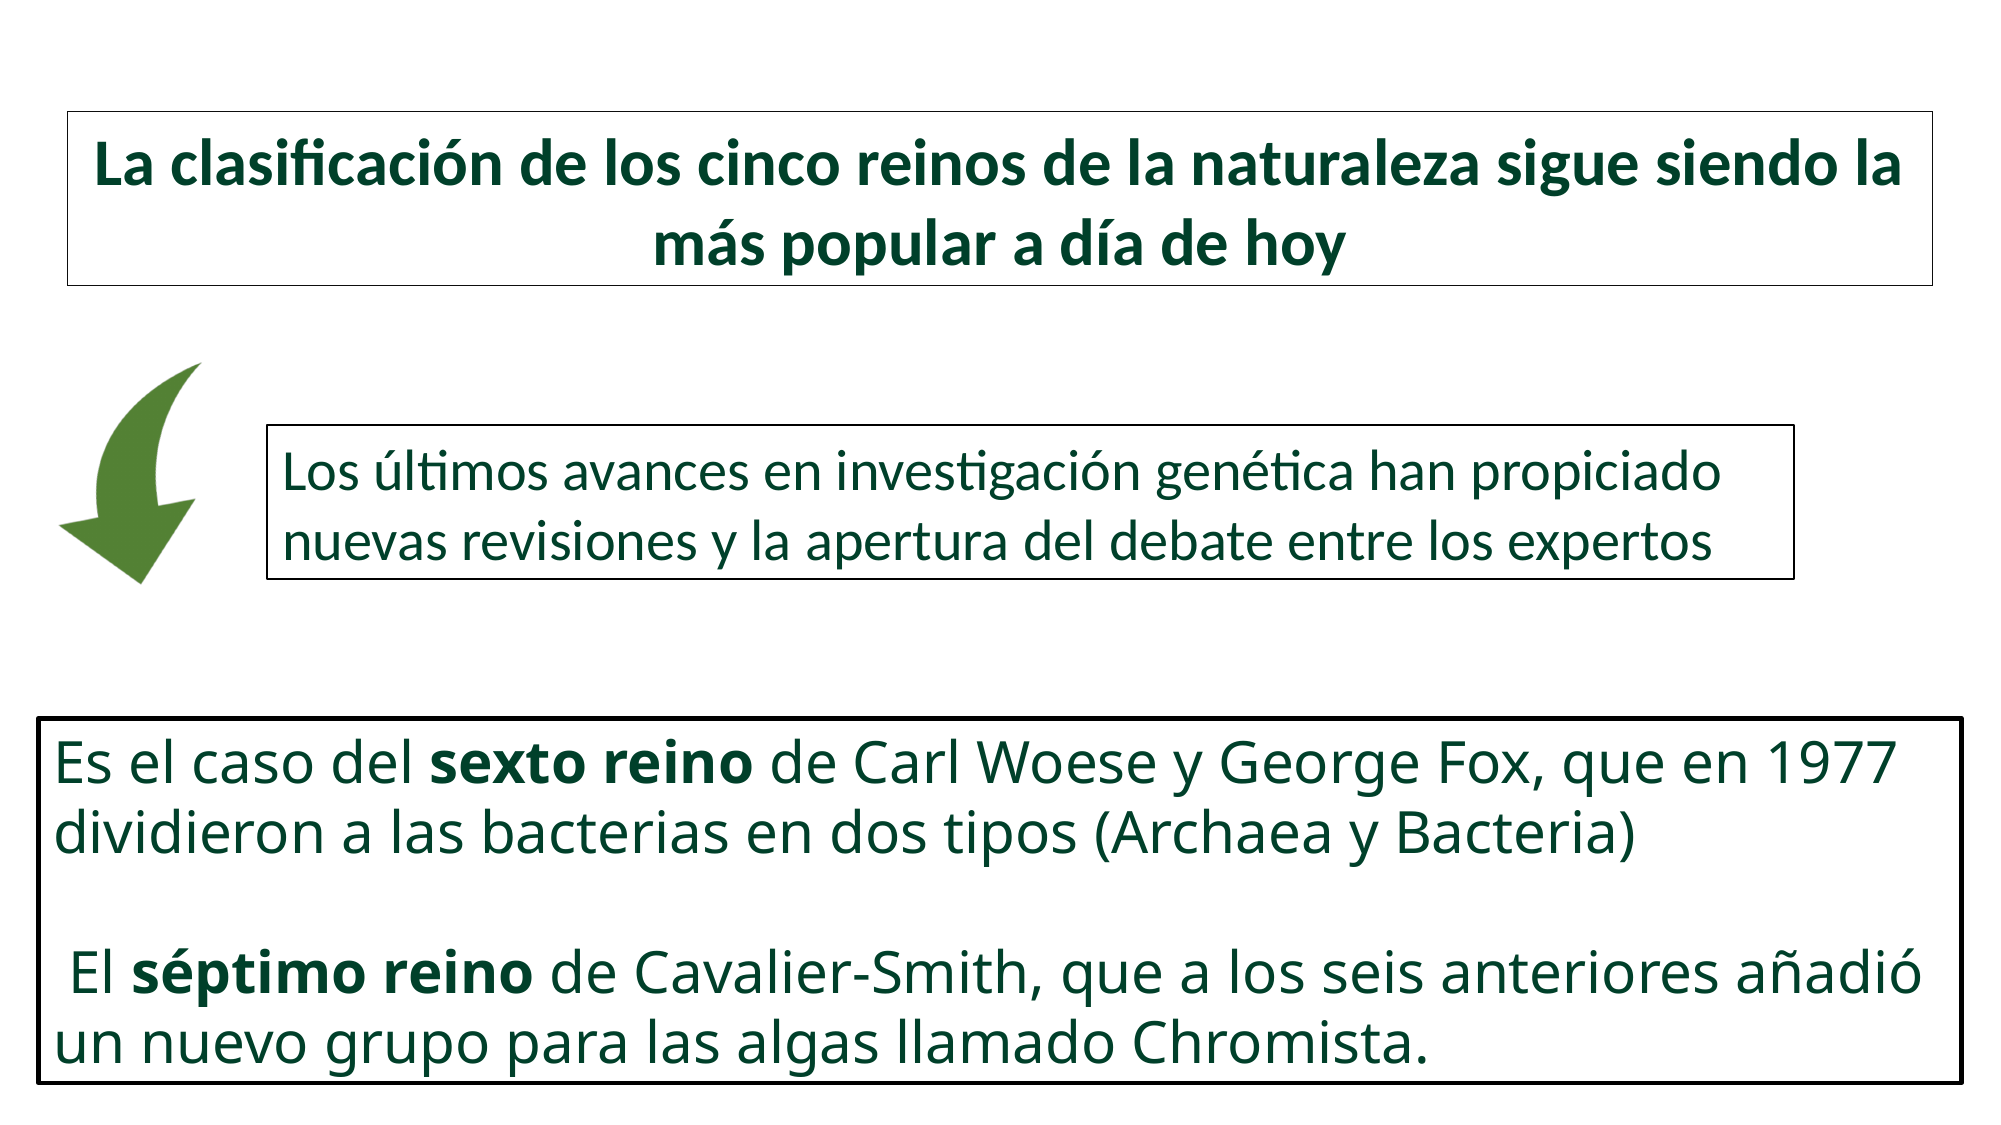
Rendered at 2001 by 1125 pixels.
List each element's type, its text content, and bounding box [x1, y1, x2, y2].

picture [0, 333, 295, 627]
text_box Los últimos avances en investigación genética han propiciado nuevas revisiones y la apertura del debate entre los expertos [268, 424, 1795, 580]
text_box Es el caso del sexto reino de Carl Woese y George Fox, que en 1977 dividieron a las bacterias en dos tipos (Archaea y Bacteria) El séptimo reino de Cavalier-Smith, que a los seis anteriores añadió un nuevo grupo para las algas llamado Chromista. [38, 718, 1962, 1083]
text_box La clasificación de los cinco reinos de la naturaleza sigue siendo la más popular a día de hoy [67, 111, 1933, 286]
